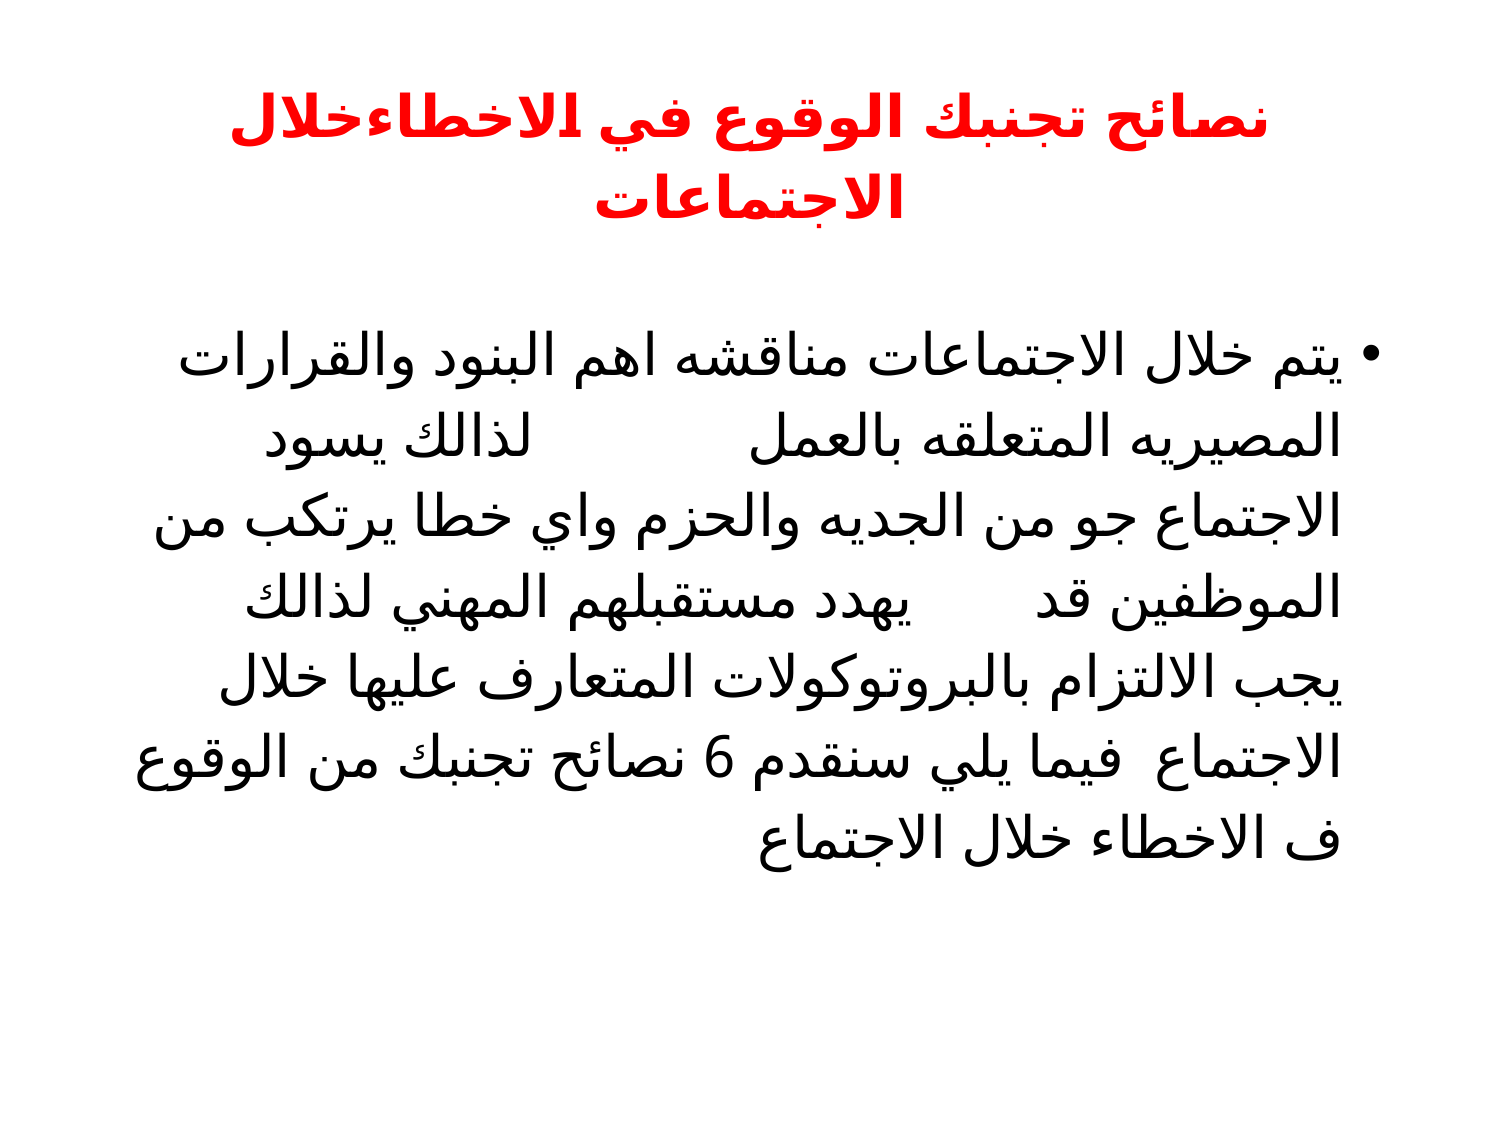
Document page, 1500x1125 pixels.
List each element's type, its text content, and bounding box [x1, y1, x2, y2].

title نصائح تجنبك الوقوع في الاخطاءخلال الاجتماعات [103, 59, 1397, 278]
list يتم خلال الاجتماعات مناقشه اهم البنود والقرارات المصيريه المتعلقه بالعمل لذالك يسود الاجتماع جو من الجديه والحزم واي خطا يرتكب من الموظفين قد يهدد مستقبلهم المهني لذالك يجب الالتزام بالبروتوكولات المتعارف عليها خلال الاجتماع فيما يلي سنقدم 6 نصائح تجنبك من الوقوع ف الاخطاء خلال الاجتماع [103, 299, 1397, 1014]
